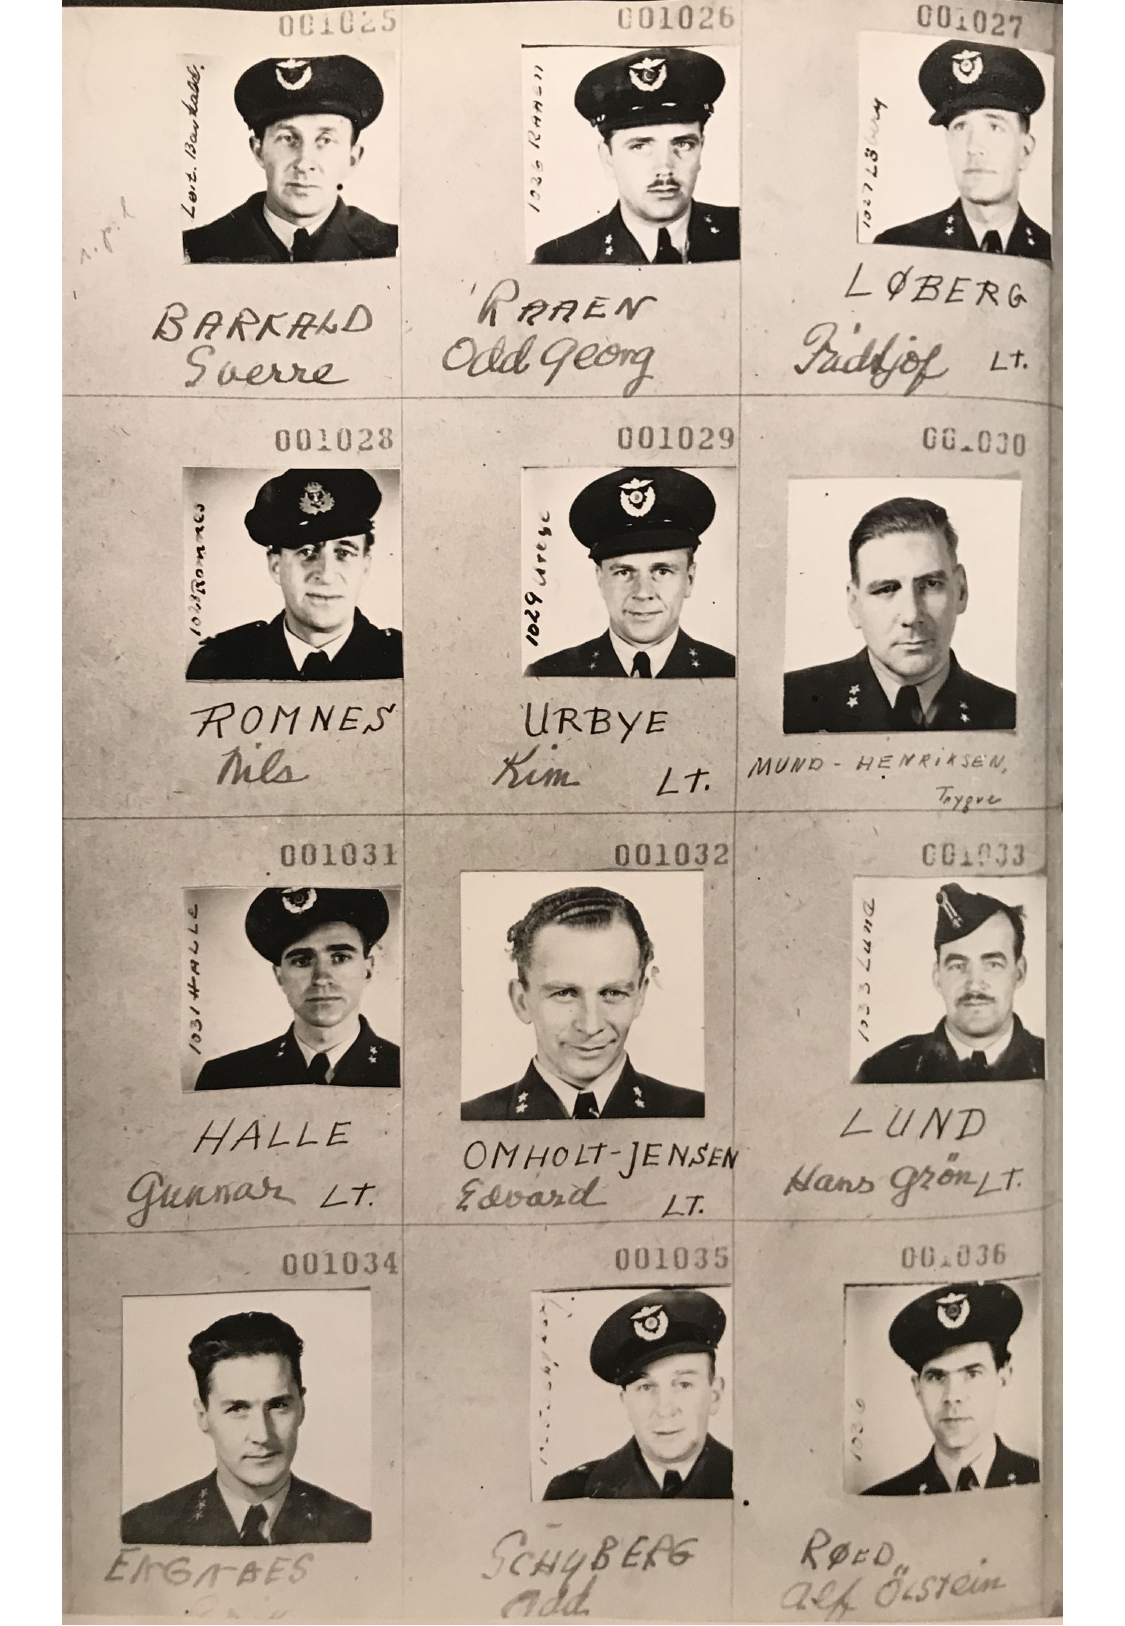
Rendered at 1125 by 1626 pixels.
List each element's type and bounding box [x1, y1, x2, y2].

picture [62, 0, 1063, 1625]
